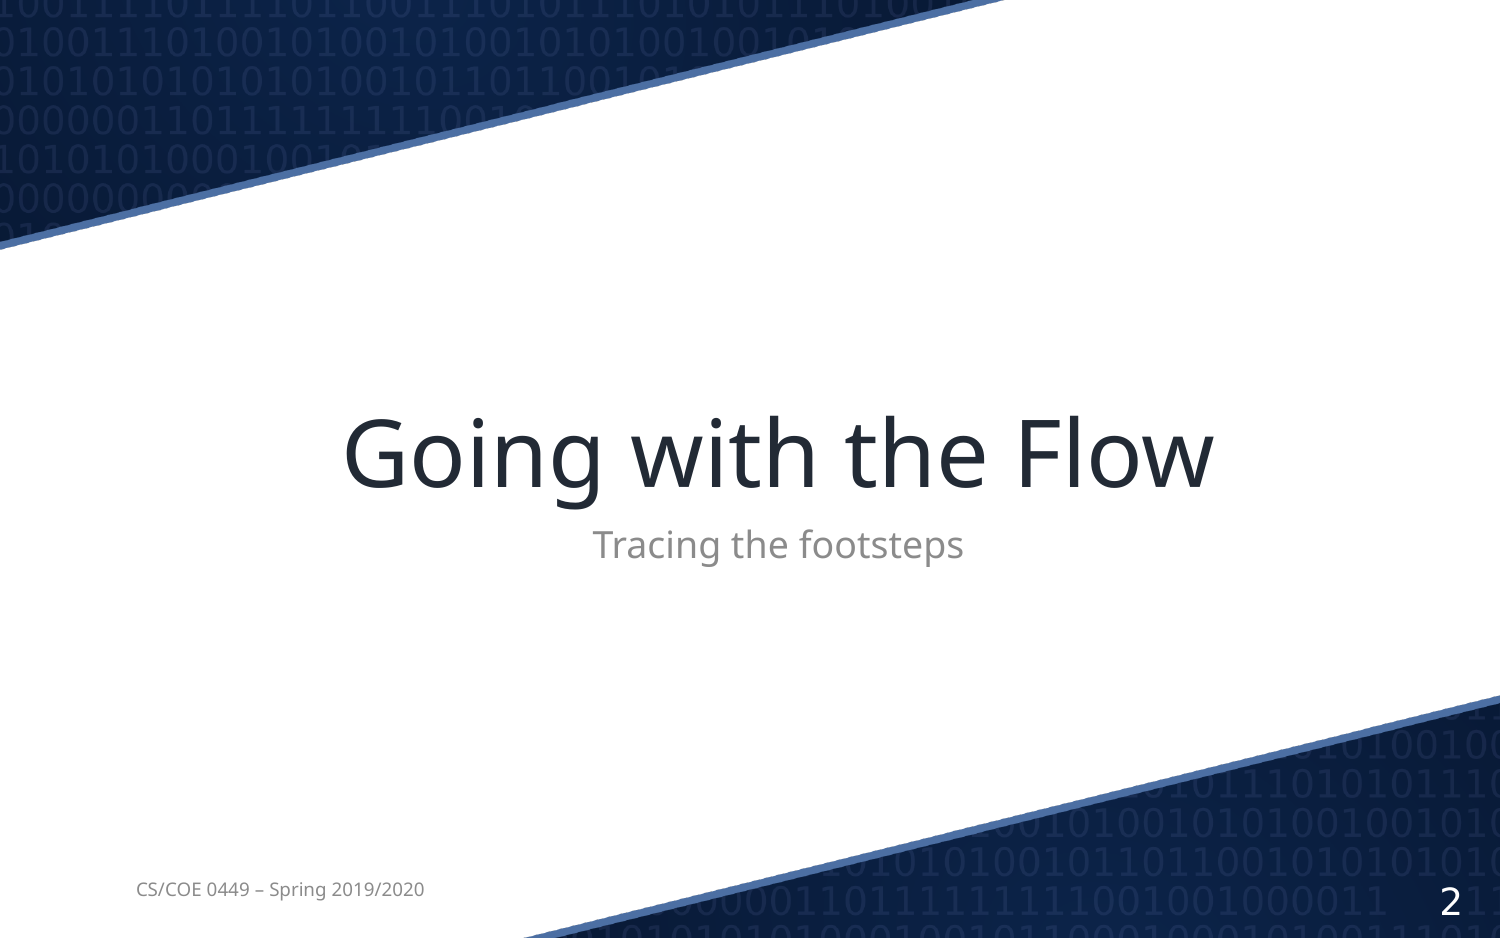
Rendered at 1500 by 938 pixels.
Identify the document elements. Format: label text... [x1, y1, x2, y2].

title Going with the Flow [102, 125, 1456, 516]
list Tracing the footsteps [102, 519, 1456, 725]
slide_number 2 [1376, 875, 1478, 926]
footer CS/COE 0449 – Spring 2019/2020 [27, 865, 534, 916]
picture [0, 0, 1500, 938]
